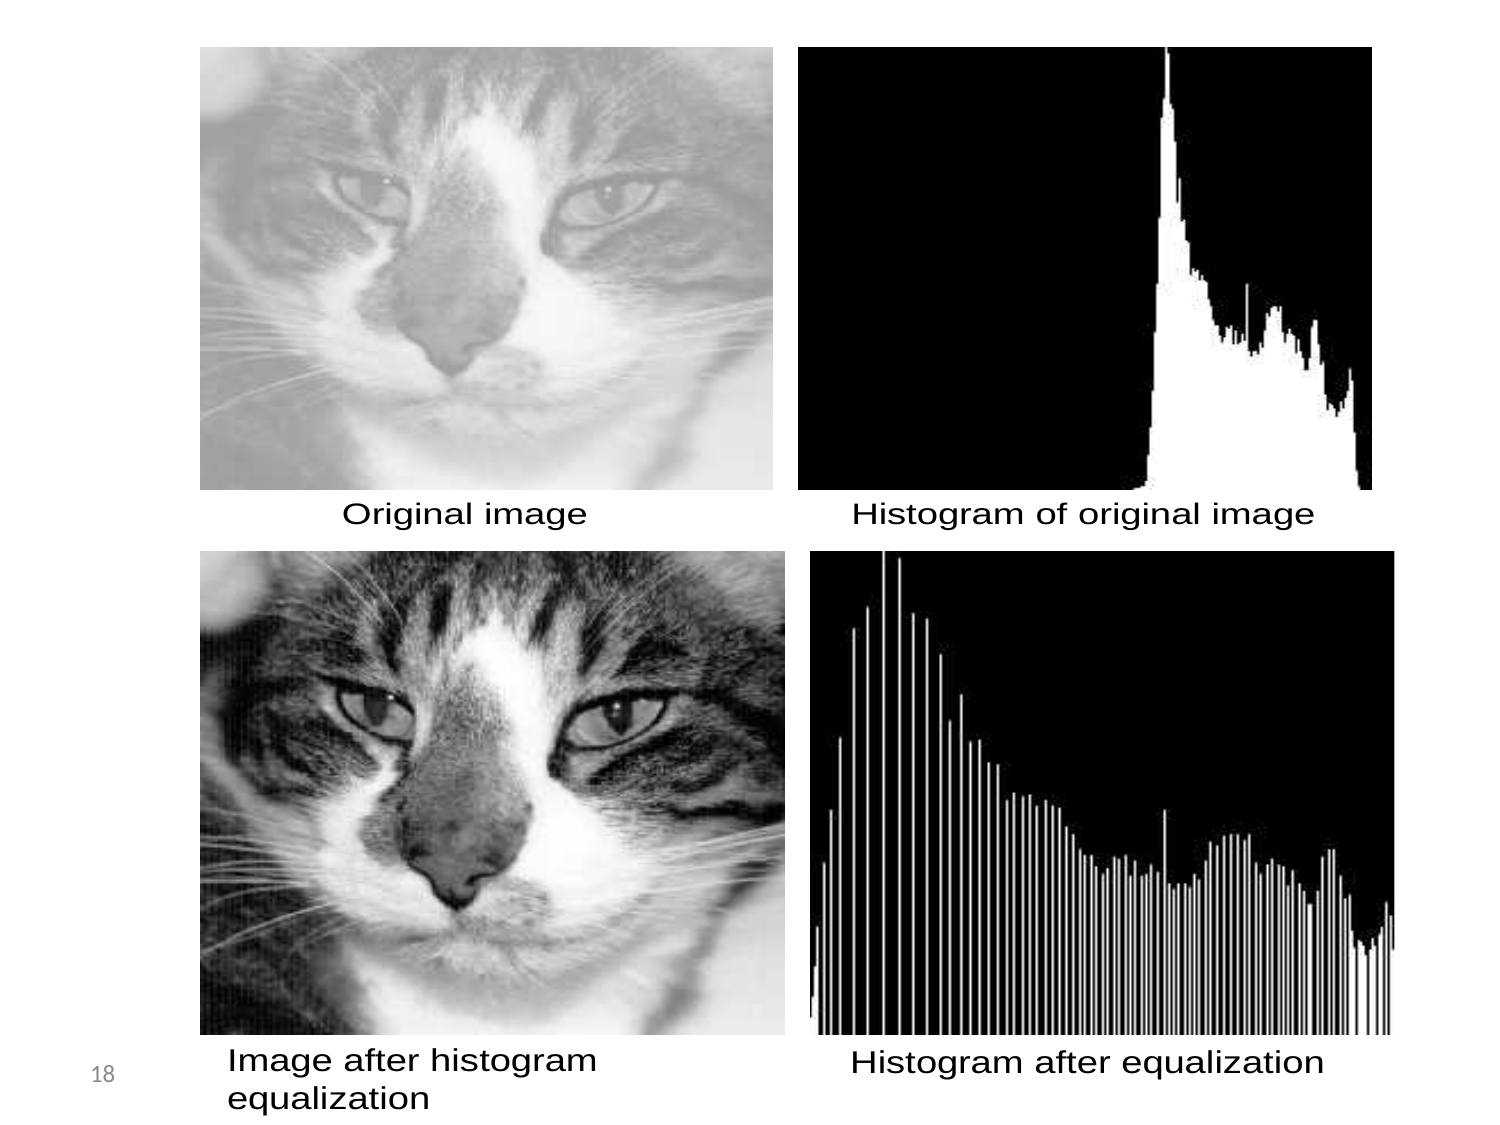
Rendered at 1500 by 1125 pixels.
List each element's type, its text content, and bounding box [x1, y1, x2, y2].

slide_number 18 [75, 1042, 193, 1103]
picture [198, 46, 1372, 540]
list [198, 550, 1395, 1125]
